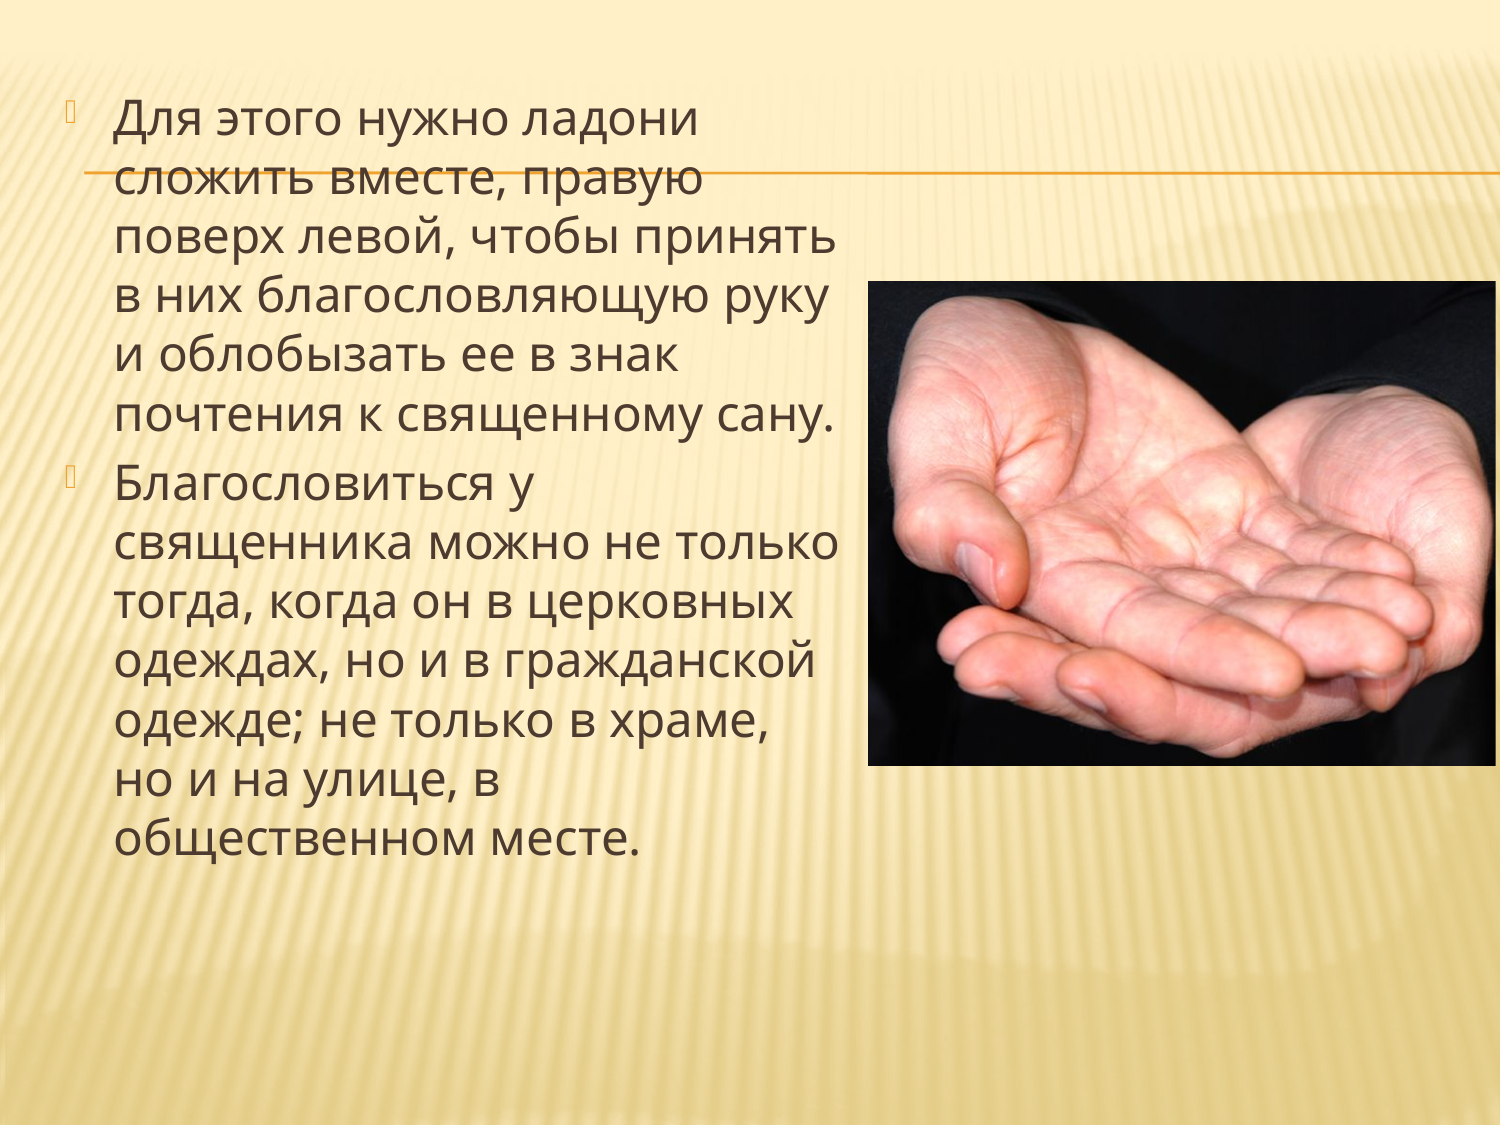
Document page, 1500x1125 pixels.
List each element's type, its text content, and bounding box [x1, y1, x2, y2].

picture [867, 281, 1496, 766]
list Для этого нужно ладони сложить вместе, правую поверх левой, чтобы принять в них благословляющую руку и облобызать ее в знак почтения к священному сану. Благословиться у священника можно не только тогда, когда он в церковных одеждах, но и в гражданской одежде; не только в храме, но и на улице, в общественном месте. [50, 78, 857, 1012]
